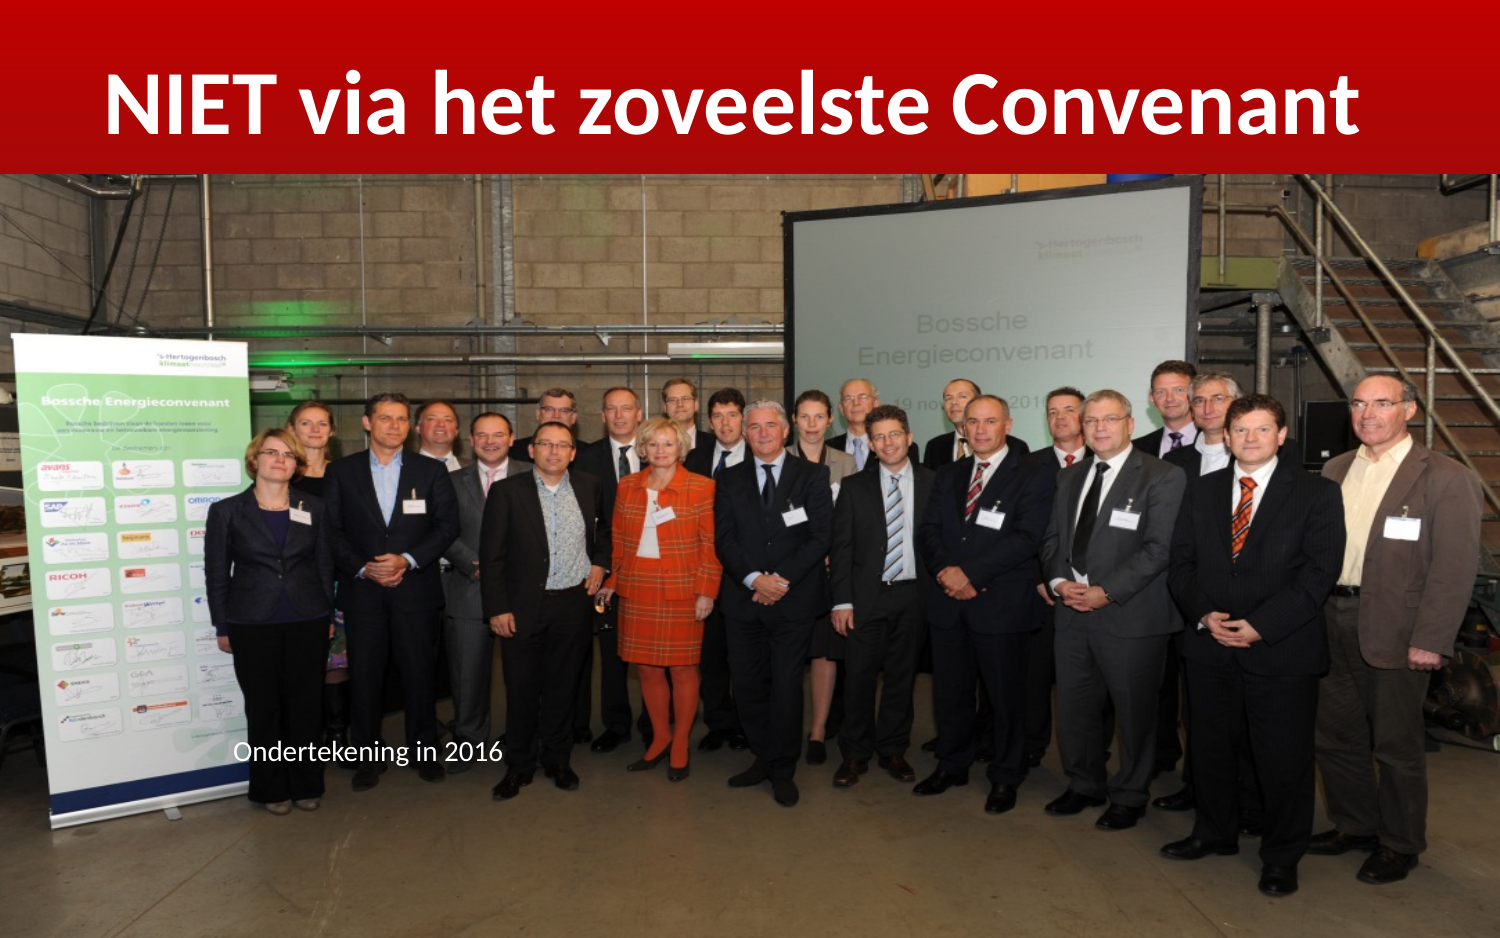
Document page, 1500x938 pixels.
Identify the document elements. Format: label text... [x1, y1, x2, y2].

text_box NIET via het zoveelste Convenant [0, 43, 1466, 154]
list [0, 174, 1500, 938]
